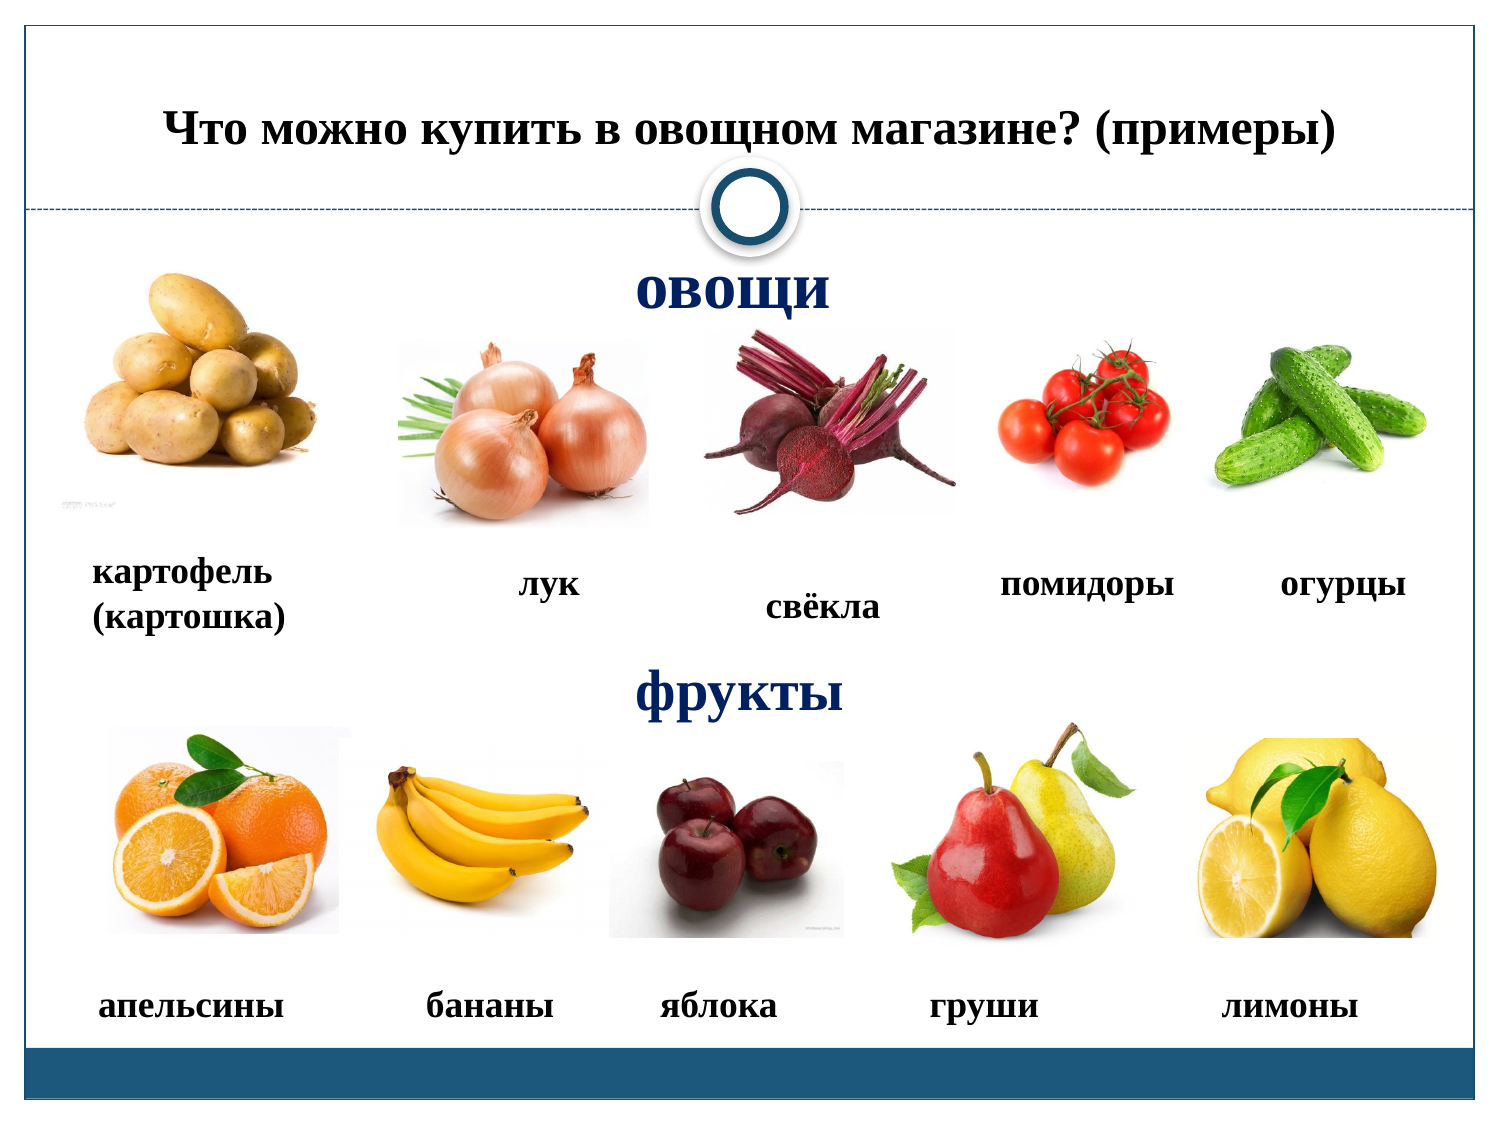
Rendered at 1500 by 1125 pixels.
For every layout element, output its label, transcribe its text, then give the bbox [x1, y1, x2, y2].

text_box огурцы [1265, 550, 1425, 611]
text_box апельсины [83, 972, 300, 1033]
picture [398, 339, 649, 528]
text_box помидоры [985, 550, 1190, 611]
text_box картофель (картошка) [77, 538, 317, 644]
text_box груши [914, 972, 1054, 1033]
title Что можно купить в овощном магазине? (примеры) [49, 37, 1450, 162]
picture [81, 726, 844, 938]
text_box свёкла [750, 574, 896, 634]
picture [972, 316, 1446, 505]
text_box яблока [645, 972, 793, 1033]
text_box лимоны [1206, 972, 1382, 1033]
text_box лук [503, 550, 610, 611]
picture [1183, 738, 1447, 938]
picture [58, 222, 348, 512]
text_box овощи [621, 234, 914, 329]
text_box фрукты [621, 644, 879, 730]
picture [878, 702, 1148, 958]
picture [702, 327, 956, 517]
text_box бананы [411, 972, 570, 1033]
